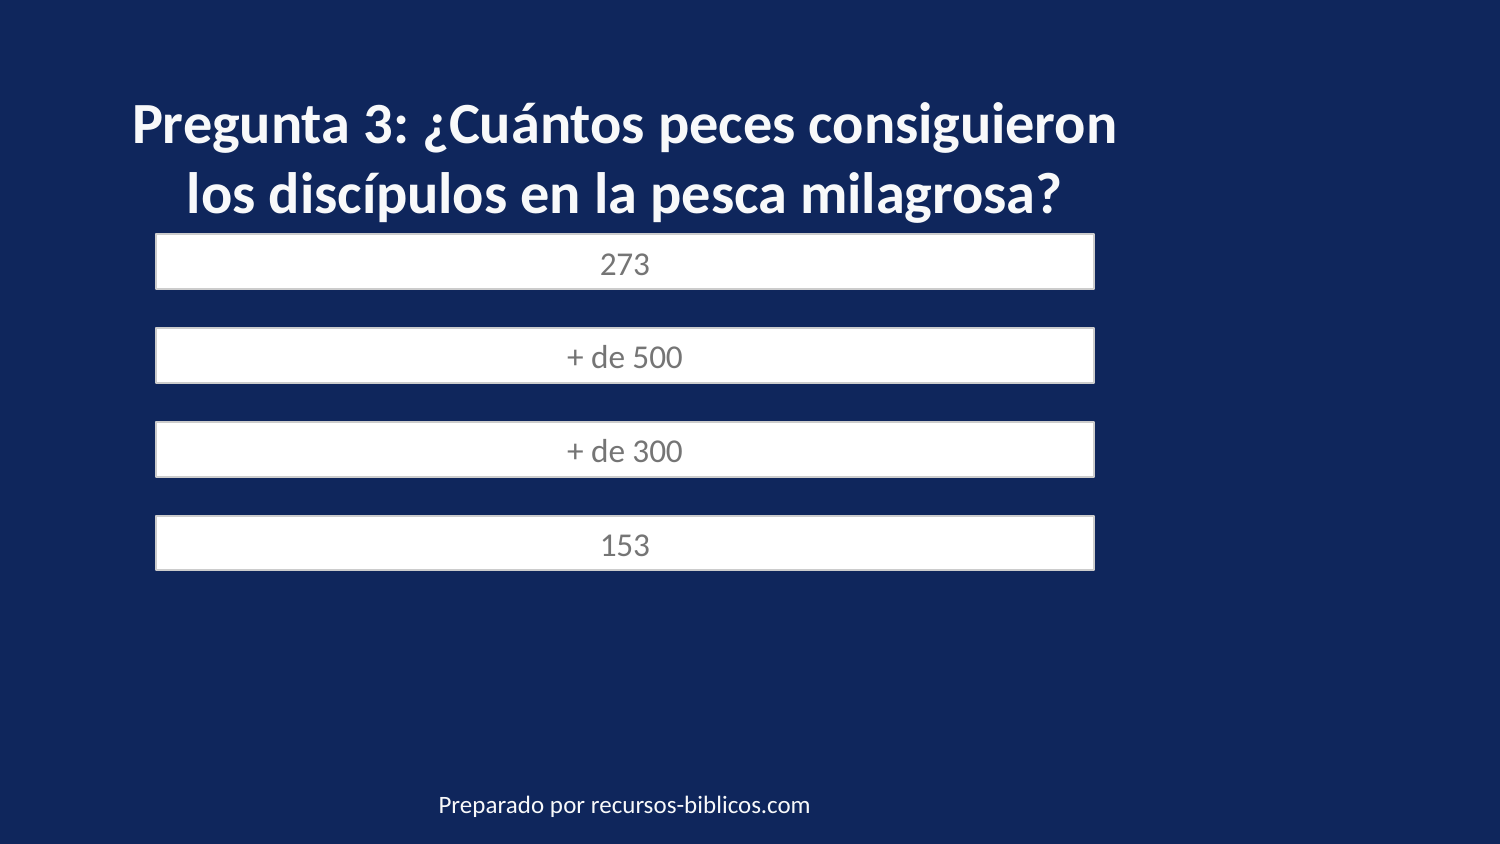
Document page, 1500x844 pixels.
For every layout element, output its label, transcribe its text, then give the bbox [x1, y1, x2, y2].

text_box 153 [156, 515, 1094, 571]
text_box + de 300 [156, 421, 1094, 477]
text_box 273 [156, 234, 1094, 290]
text_box + de 500 [156, 328, 1094, 383]
text_box Preparado por recursos-biblicos.com [78, 781, 1172, 827]
text_box Pregunta 3: ¿Cuántos peces consiguieron los discípulos en la pesca milagrosa? [78, 78, 1172, 233]
